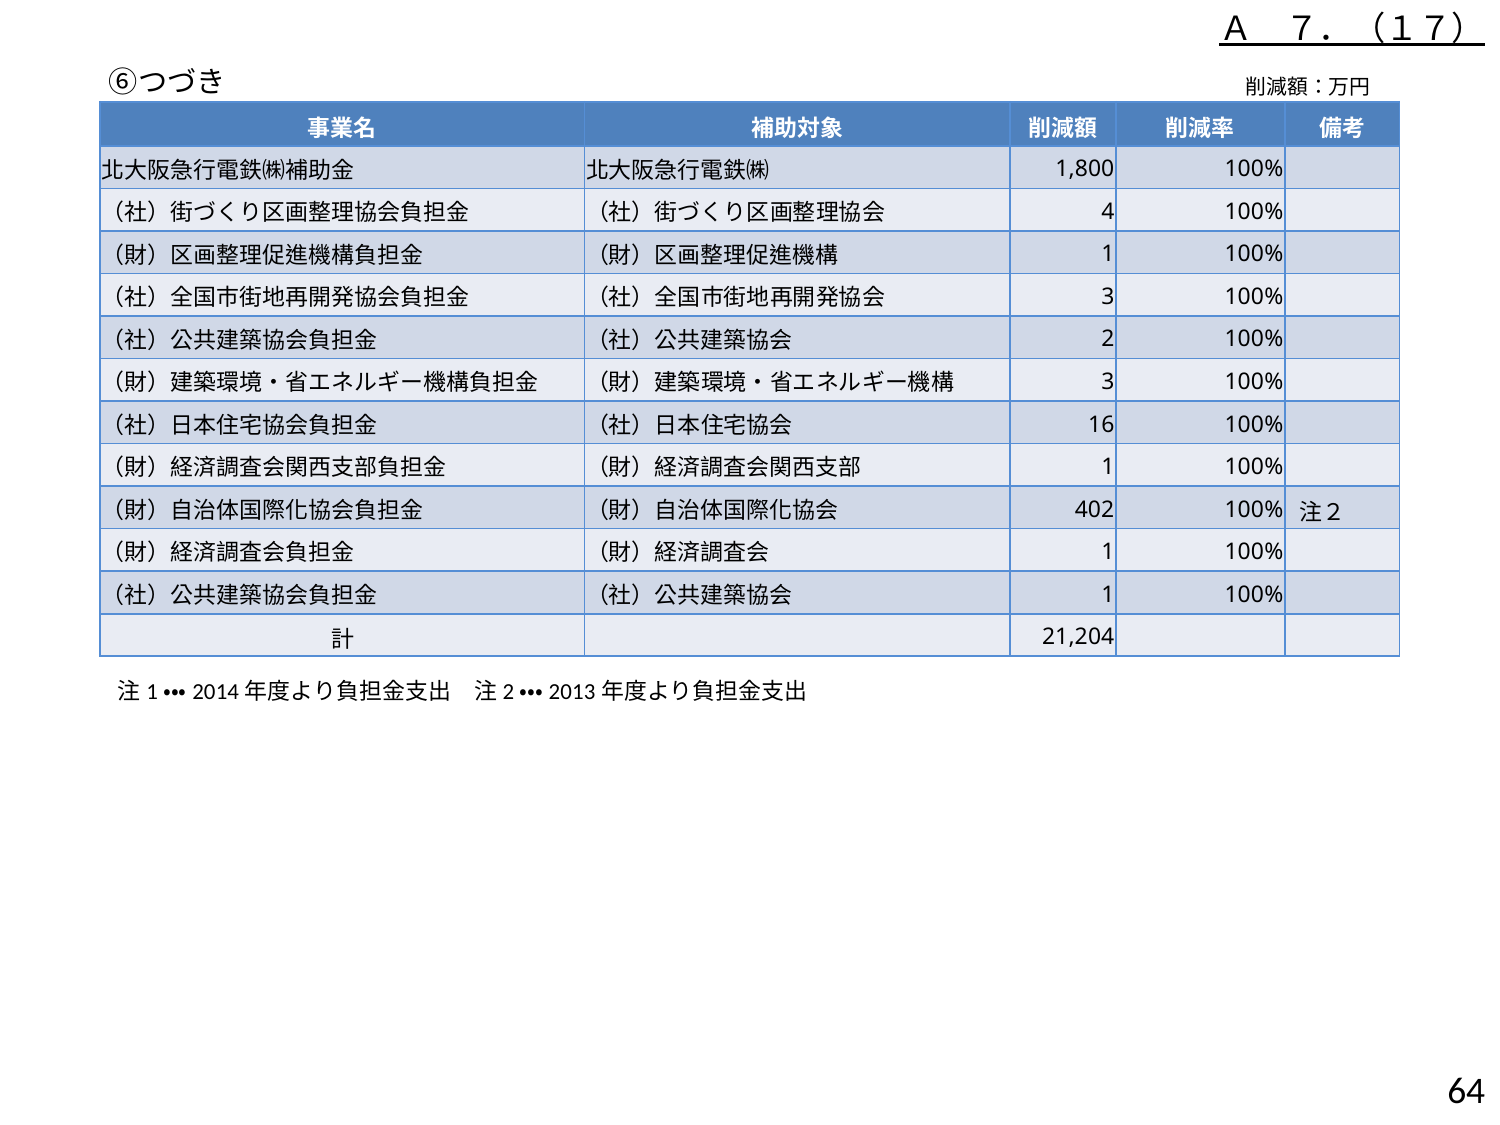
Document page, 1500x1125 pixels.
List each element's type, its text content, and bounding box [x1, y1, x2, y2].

table_cell （社）公共建築協会 [585, 317, 1009, 358]
table_cell 注２ [1286, 487, 1399, 528]
table_cell 100% [1117, 572, 1284, 613]
table_cell （社）公共建築協会負担金 [101, 317, 584, 358]
table_cell [1117, 615, 1284, 655]
text_box Ａ ７．（１７） [986, 0, 1500, 55]
table_cell （財）経済調査会 [585, 529, 1009, 570]
text_box ⑥つづき [64, 55, 1317, 106]
table_cell [1286, 274, 1399, 315]
table_cell 3 [1011, 274, 1115, 315]
table_cell 3 [1011, 359, 1115, 400]
table_cell （財）自治体国際化協会負担金 [101, 487, 584, 528]
table_cell （財）建築環境・省エネルギー機構負担金 [101, 359, 584, 400]
table_cell 16 [1011, 402, 1115, 443]
table_cell [1286, 402, 1399, 443]
table_cell （社）日本住宅協会負担金 [101, 402, 584, 443]
table_header 削減額 [1011, 106, 1115, 145]
table_header 備考 [1286, 107, 1399, 145]
table_cell （財）建築環境・省エネルギー機構 [585, 359, 1009, 400]
table_cell （社）公共建築協会 [585, 572, 1009, 613]
table_cell （財）区画整理促進機構 [585, 232, 1009, 273]
text_box 削減額：万円 [1231, 66, 1460, 107]
table_cell （社）全国市街地再開発協会 [585, 274, 1009, 315]
table_cell 100% [1117, 444, 1284, 485]
table_cell （財）経済調査会関西支部負担金 [101, 444, 584, 485]
table_cell （社）公共建築協会負担金 [101, 572, 584, 613]
table_cell [1286, 444, 1399, 485]
table_cell 1 [1011, 572, 1115, 613]
table_cell [585, 615, 1009, 655]
table_cell [1286, 359, 1399, 400]
table_cell 100% [1117, 402, 1284, 443]
table_cell 北大阪急行電鉄㈱補助金 [101, 147, 584, 188]
table_cell [1286, 529, 1399, 570]
table_cell （財）経済調査会負担金 [101, 529, 584, 570]
table_cell [1286, 189, 1399, 230]
text_box 63 [1387, 1058, 1500, 1119]
table_cell 21,204 [1011, 615, 1115, 655]
table_cell [1286, 615, 1399, 655]
table_cell 100% [1117, 487, 1284, 528]
table_cell 計 [101, 615, 584, 655]
table_cell [1286, 317, 1399, 358]
table_cell 100% [1117, 189, 1284, 230]
text_box 注1・・・2014年度より負担金支出 注2・・・2013年度より負担金支出 [102, 668, 1497, 711]
table_header 事業名 [101, 106, 584, 145]
table_cell 100% [1117, 317, 1284, 358]
table_cell （社）街づくり区画整理協会 [585, 189, 1009, 230]
table_cell 1 [1011, 444, 1115, 485]
table_cell 402 [1011, 487, 1115, 528]
table_cell （財）自治体国際化協会 [585, 487, 1009, 528]
table_cell 1 [1011, 529, 1115, 570]
table_header 補助対象 [585, 106, 1009, 145]
table_cell [1286, 232, 1399, 273]
table_cell 100% [1117, 359, 1284, 400]
table_cell 100% [1117, 529, 1284, 570]
table_cell 北大阪急行電鉄㈱ [585, 147, 1009, 188]
table_cell 4 [1011, 189, 1115, 230]
table_cell 2 [1011, 317, 1115, 358]
table_cell 100% [1117, 147, 1284, 188]
table_cell （社）街づくり区画整理協会負担金 [101, 189, 584, 230]
table_cell 1 [1011, 232, 1115, 273]
table_cell （財）区画整理促進機構負担金 [101, 232, 584, 273]
table_cell （財）経済調査会関西支部 [585, 444, 1009, 485]
table_cell （社）日本住宅協会 [585, 402, 1009, 443]
table_cell 1,800 [1011, 147, 1115, 188]
table_cell [1286, 147, 1399, 188]
table_header 削減率 [1117, 106, 1284, 145]
table_cell 100% [1117, 274, 1284, 315]
table_cell [1286, 572, 1399, 613]
table_cell 100% [1117, 232, 1284, 273]
table_cell （社）全国市街地再開発協会負担金 [101, 274, 584, 315]
